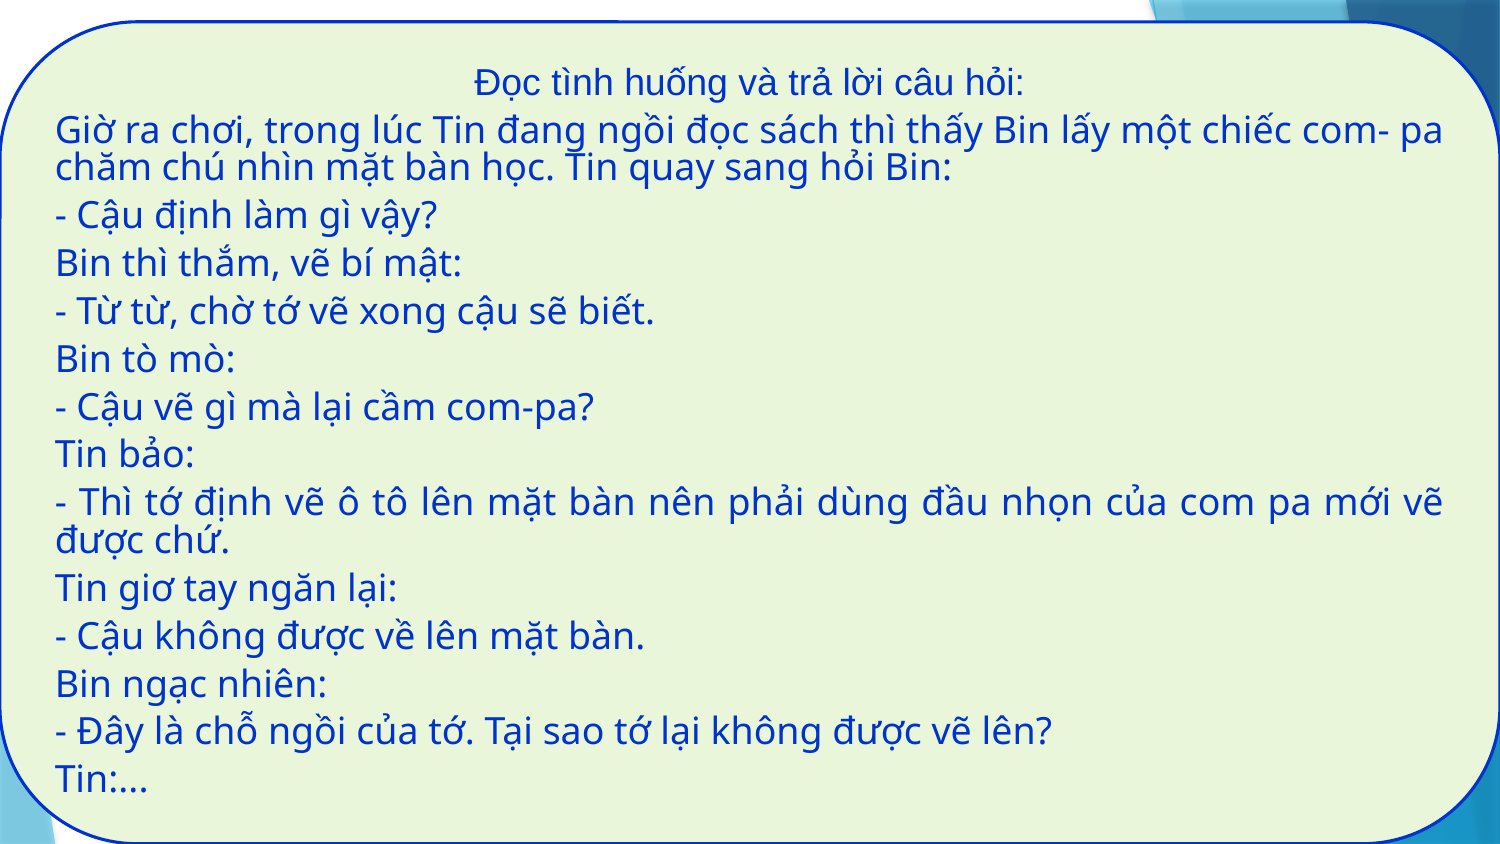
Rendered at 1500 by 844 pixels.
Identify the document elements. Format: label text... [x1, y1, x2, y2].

text_box Đọc tình huống và trả lời câu hỏi: Giờ ra chơi, trong lúc Tin đang ngồi đọc sách thì thấy Bin lấy một chiếc com- pa chăm chú nhìn mặt bàn học. Tin quay sang hỏi Bin: - Cậu định làm gì vậy? Bin thì thắm, vẽ bí mật: - Từ từ, chờ tớ vẽ xong cậu sẽ biết. Bin tò mò: - Cậu vẽ gì mà lại cầm com-pa? Tin bảo: - Thì tớ định vẽ ô tô lên mặt bàn nên phải dùng đầu nhọn của com pa mới vẽ được chứ. Tin giơ tay ngăn lại: - Cậu không được về lên mặt bàn. Bin ngạc nhiên: - Đây là chỗ ngồi của tớ. Tại sao tớ lại không được vẽ lên? Tin:... [0, 20, 1500, 844]
